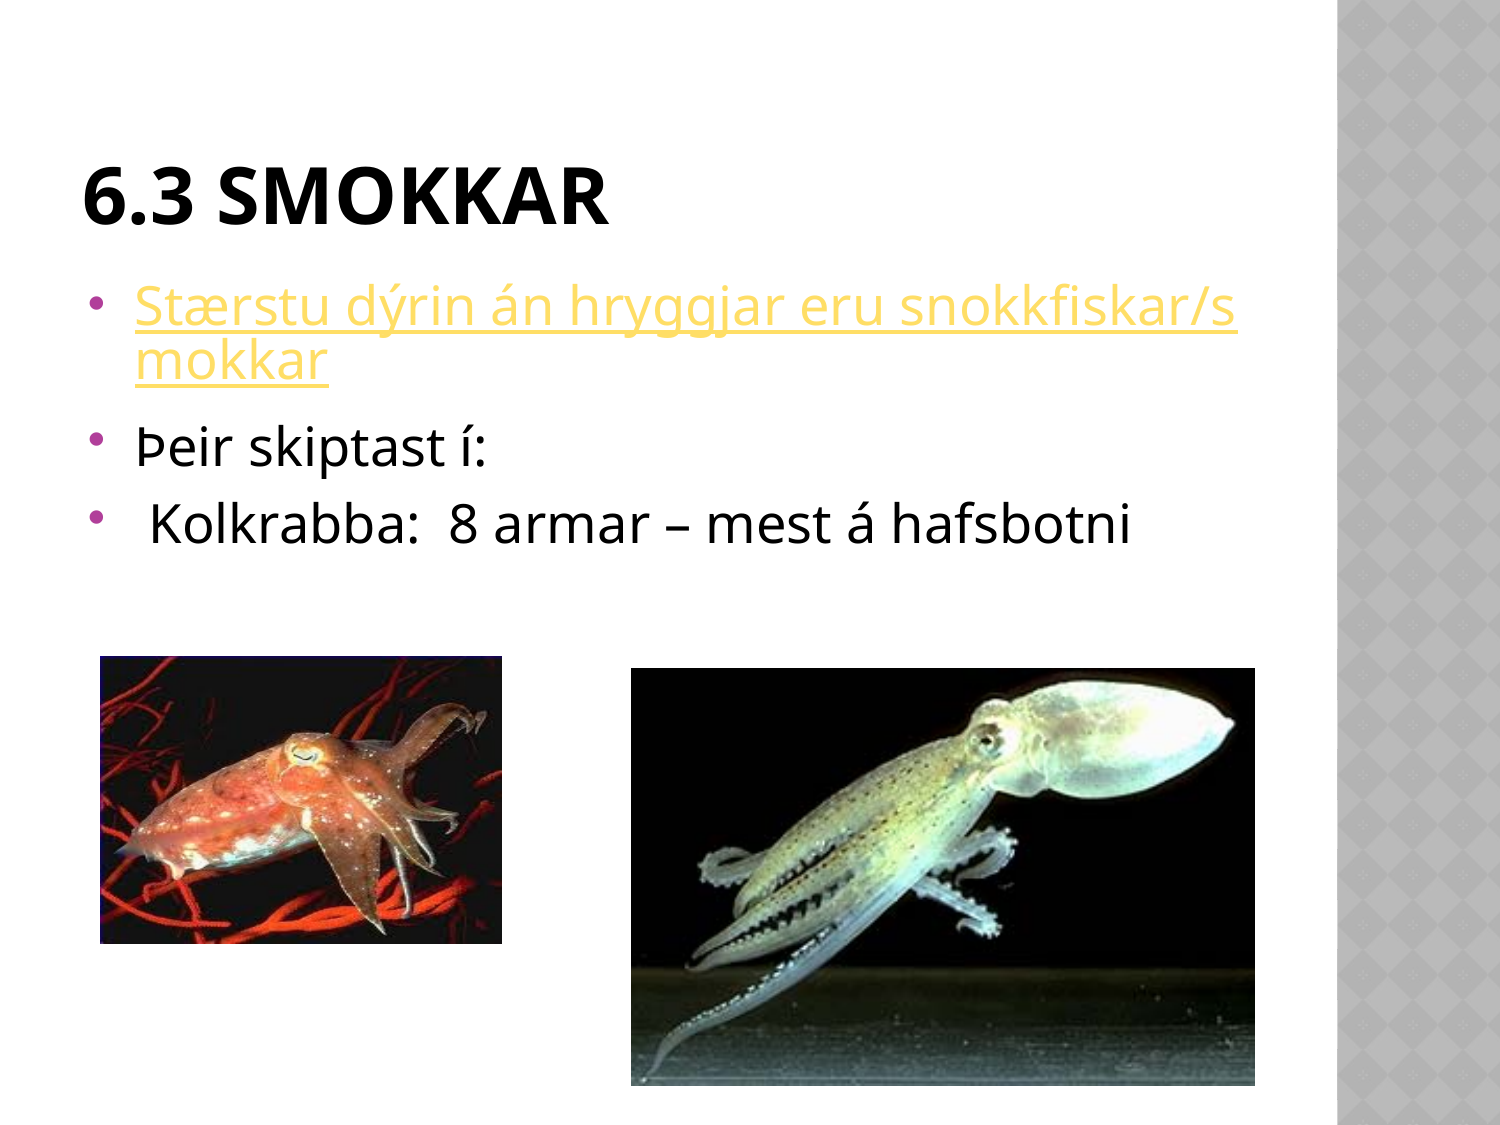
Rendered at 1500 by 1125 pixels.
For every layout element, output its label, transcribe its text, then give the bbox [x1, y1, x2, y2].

title 6.3 smokkar [75, 52, 1263, 240]
list Stærstu dýrin án hryggjar eru snokkfiskar/smokkar Þeir skiptast í: Kolkrabba: 8 armar – mest á hafsbotni [75, 264, 1263, 1059]
picture [99, 656, 503, 944]
picture [631, 668, 1256, 1086]
